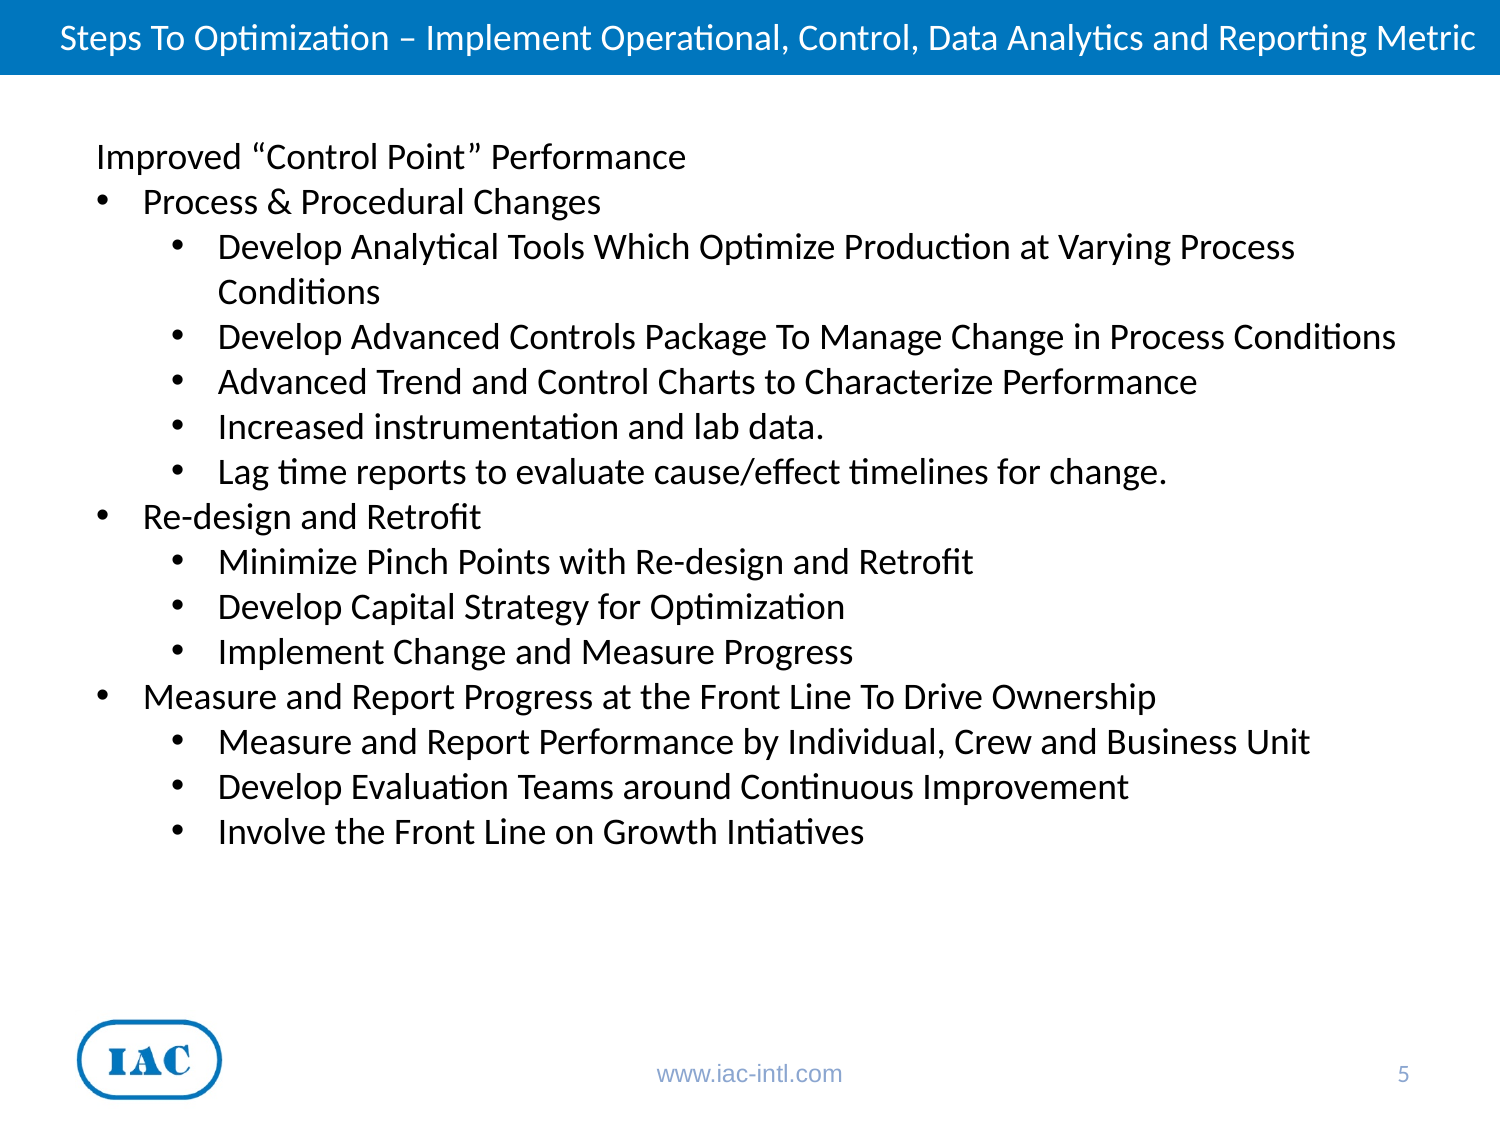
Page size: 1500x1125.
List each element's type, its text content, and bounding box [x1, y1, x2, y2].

picture [75, 1010, 223, 1109]
text_box Steps To Optimization – Implement Operational, Control, Data Analytics and Reporting Metric [37, 5, 1500, 66]
slide_number 5 [1074, 1042, 1425, 1103]
footer www.iac-intl.com [512, 1042, 988, 1103]
text_box Improved “Control Point” Performance Process & Procedural Changes Develop Analytical Tools Which Optimize Production at Varying Process Conditions Develop Advanced Controls Package To Manage Change in Process Conditions Advanced Trend and Control Charts to Characterize Performance Increased instrumentation and lab data. Lag time reports to evaluate cause/effect timelines for change. Re-design and Retrofit Minimize Pinch Points with Re-design and Retrofit Develop Capital Strategy for Optimization Implement Change and Measure Progress Measure and Report Progress at the Front Line To Drive Ownership Measure and Report Performance by Individual, Crew and Business Unit Develop Evaluation Teams around Continuous Improvement Involve the Front Line on Growth Intiatives [81, 124, 1419, 995]
